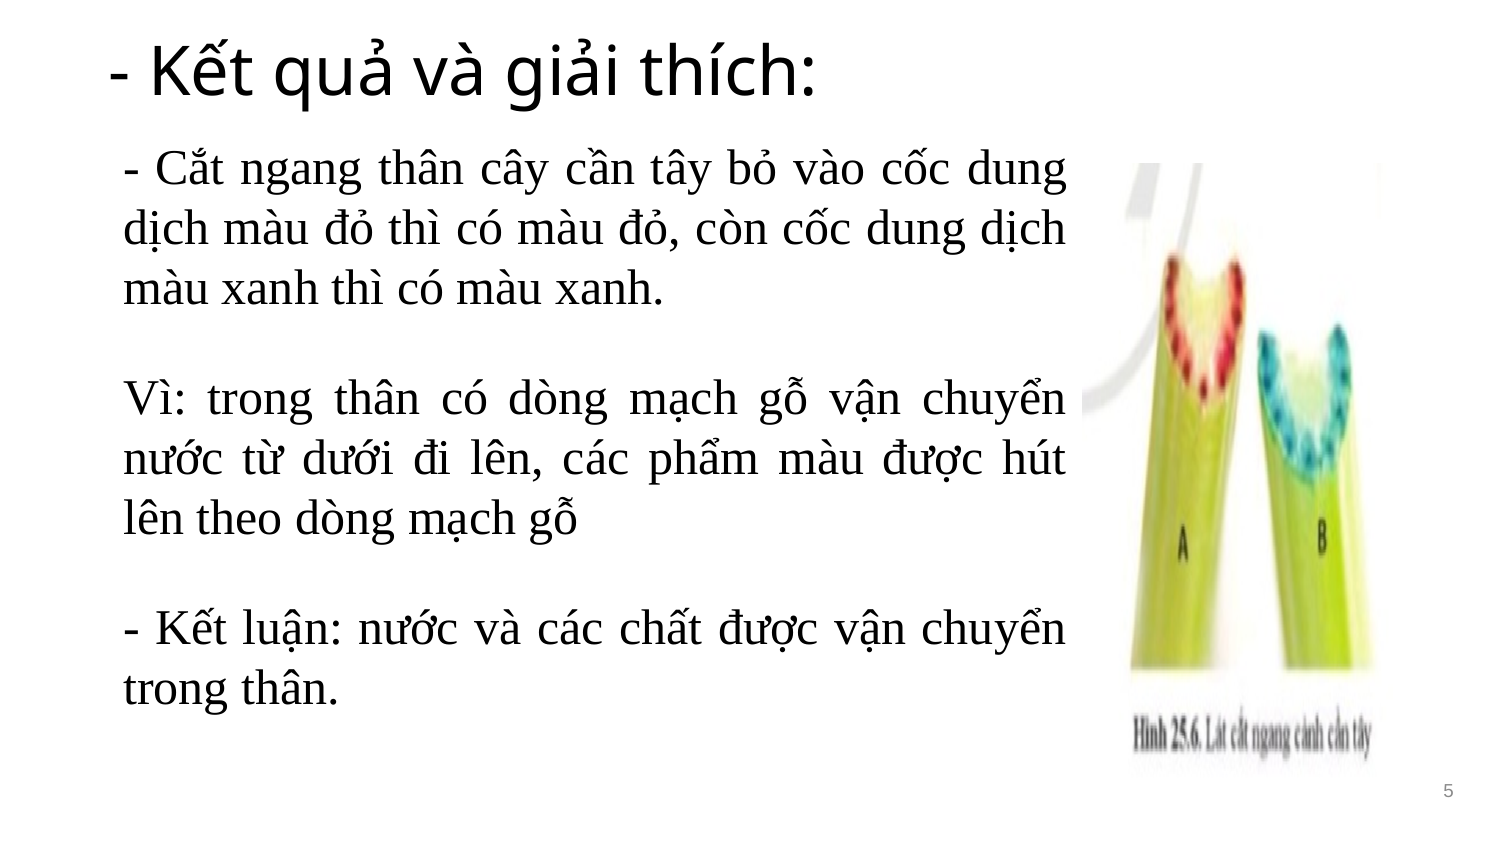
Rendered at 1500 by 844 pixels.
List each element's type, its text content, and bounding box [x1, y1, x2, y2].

slide_number 5 [1395, 736, 1500, 844]
text_box - Cắt ngang thân cây cần tây bỏ vào cốc dung dịch màu đỏ thì có màu đỏ, còn cốc dung dịch màu xanh thì có màu xanh. Vì: trong thân có dòng mạch gỗ vận chuyển nước từ dưới đi lên, các phẩm màu được hút lên theo dòng mạch gỗ - Kết luận: nước và các chất được vận chuyển trong thân. [108, 126, 1082, 722]
picture [1081, 163, 1436, 820]
title - Kết quả và giải thích: [108, 19, 1396, 127]
